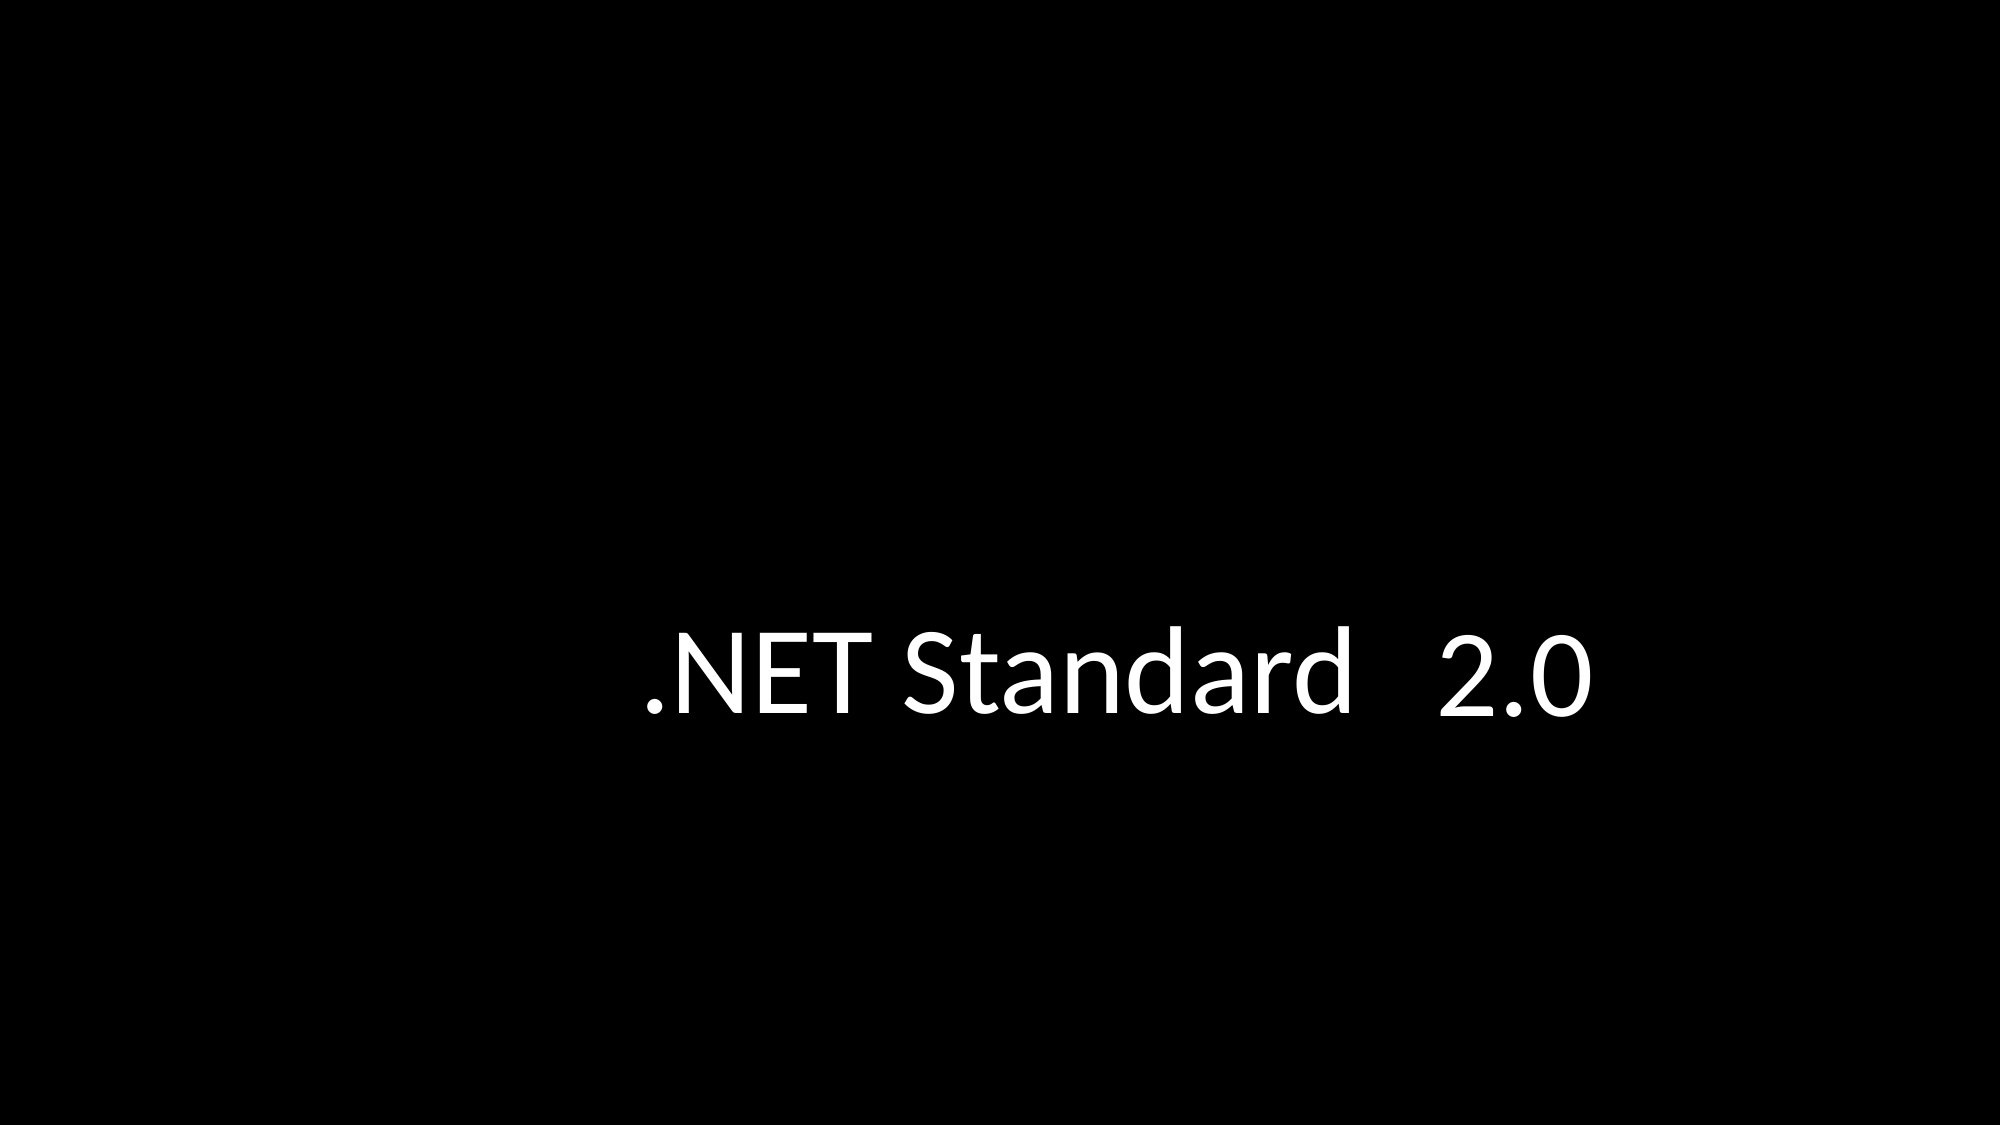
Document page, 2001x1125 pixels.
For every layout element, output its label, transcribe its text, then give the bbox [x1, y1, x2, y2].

title .NET Standard [136, 280, 1862, 749]
text_box 2.0 [1421, 584, 1672, 749]
